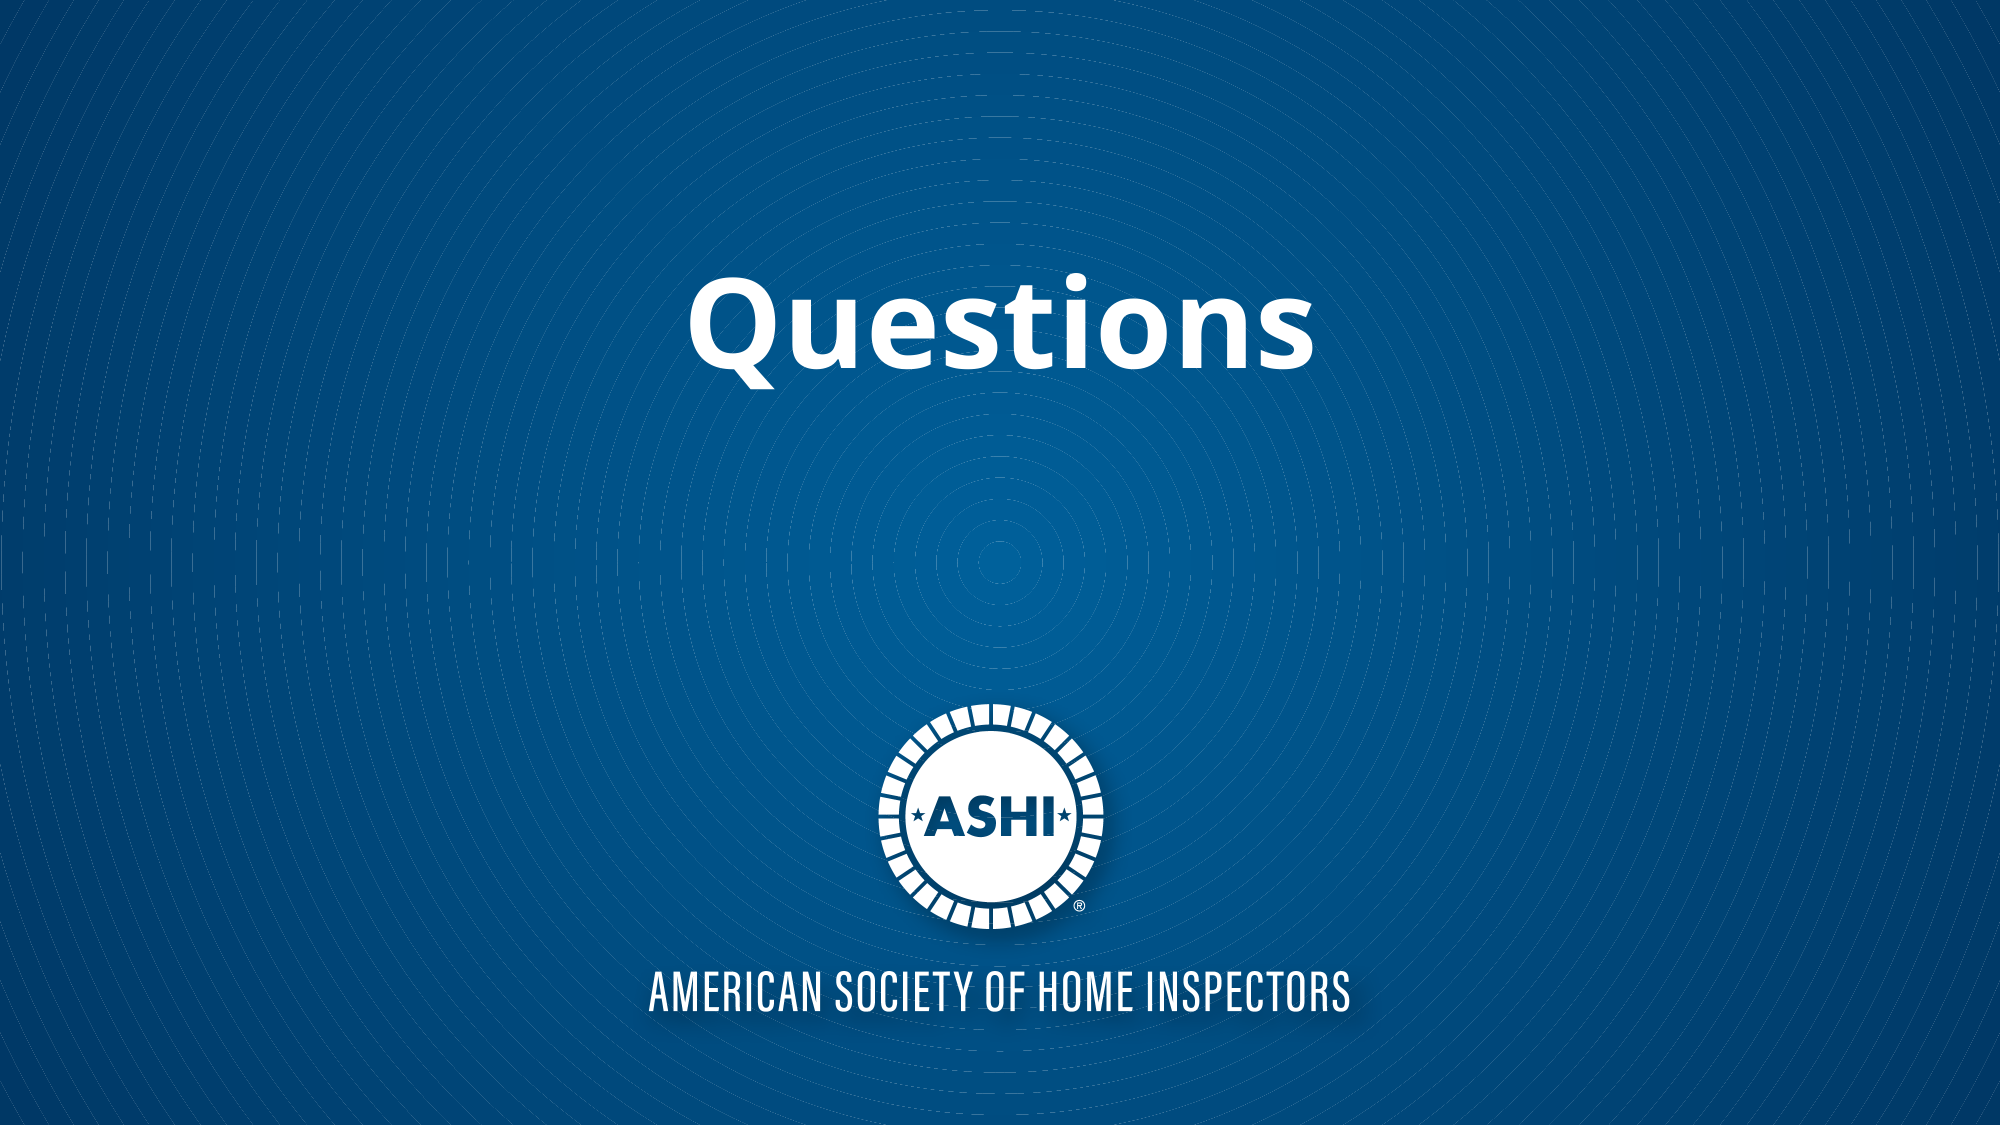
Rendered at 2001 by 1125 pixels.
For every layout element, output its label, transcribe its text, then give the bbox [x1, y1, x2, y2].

picture [571, 664, 1429, 1069]
title Questions [249, 221, 1750, 412]
